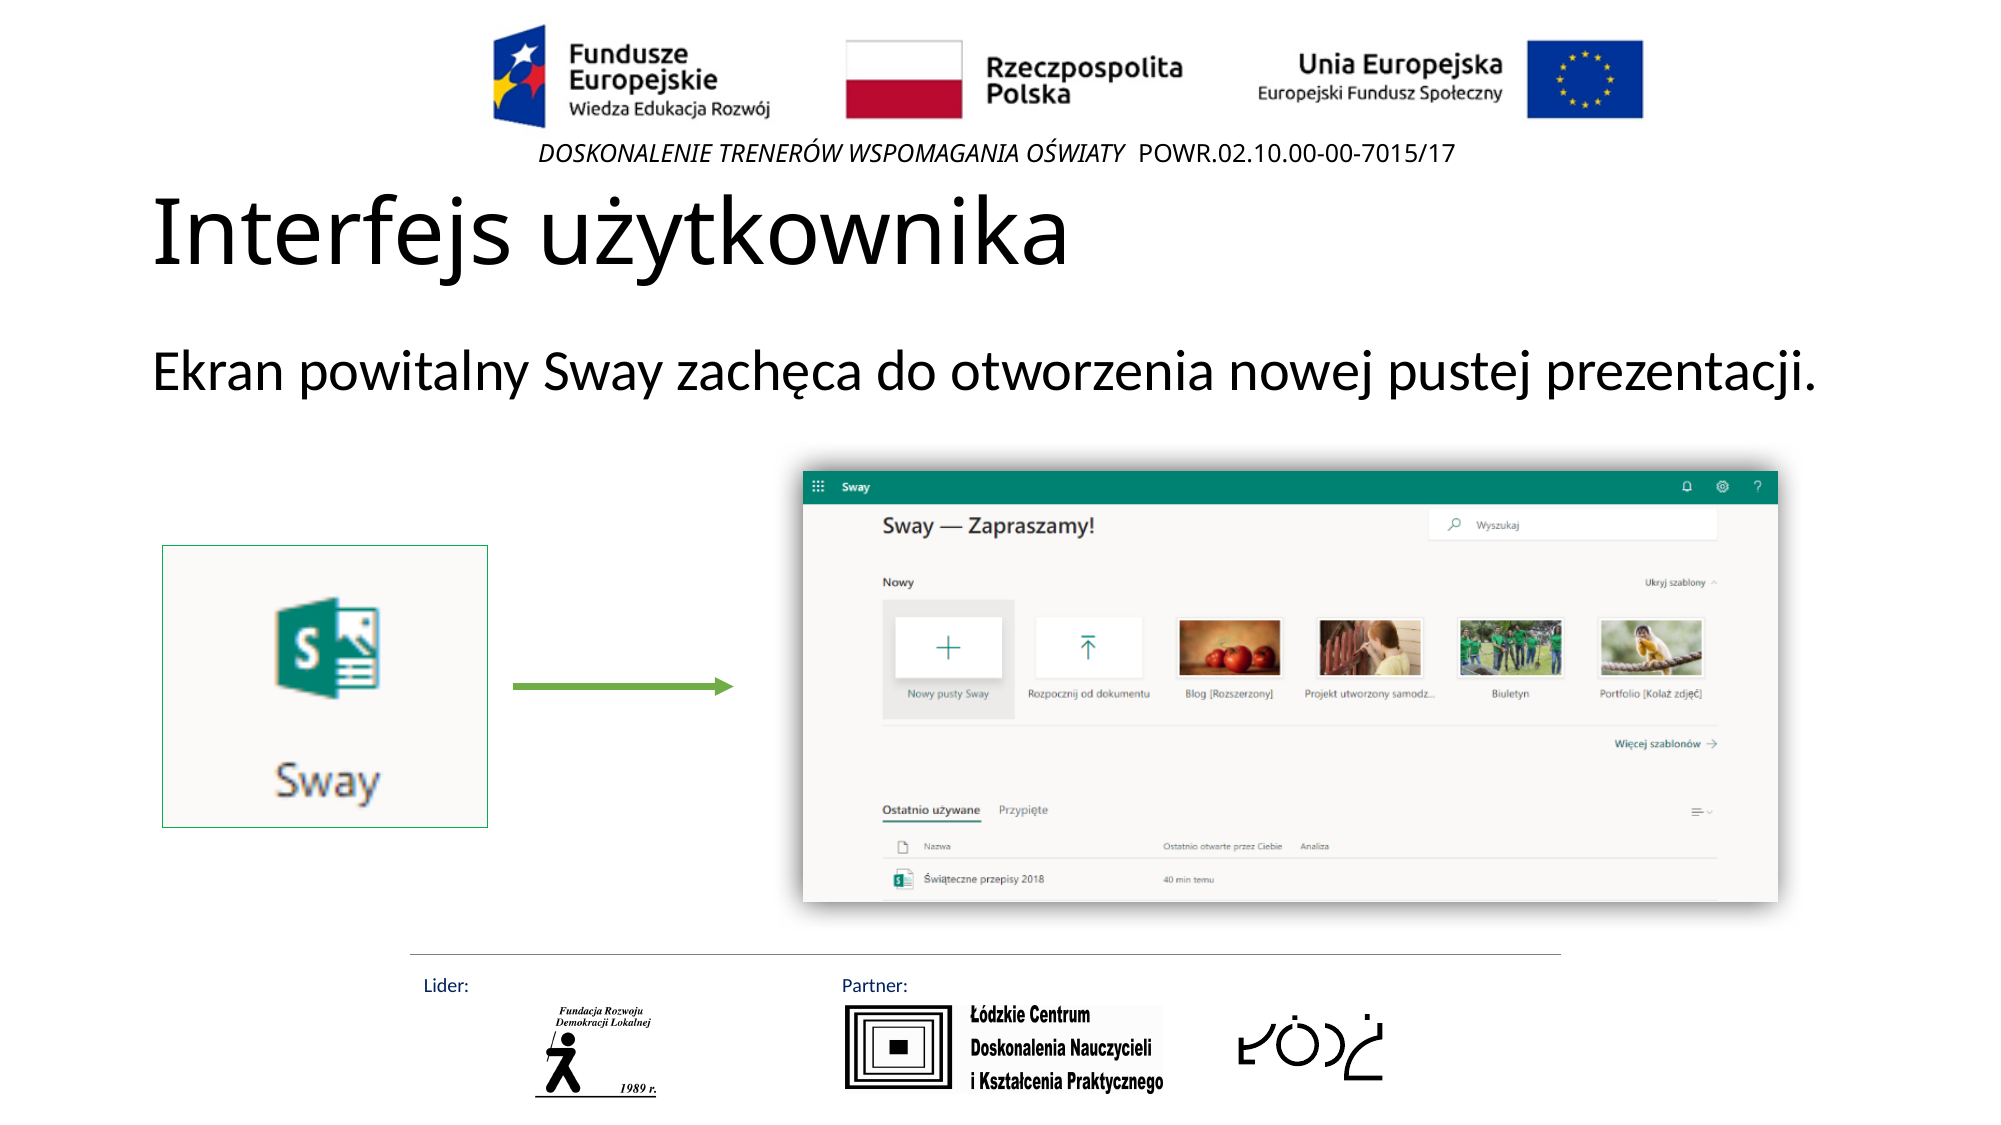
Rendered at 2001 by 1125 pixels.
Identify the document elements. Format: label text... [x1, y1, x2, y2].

picture [1157, 146, 1169, 154]
picture [1305, 146, 1313, 154]
picture [1270, 146, 1278, 154]
title Interfejs użytkownika [137, 159, 1863, 310]
picture [1291, 146, 1299, 154]
footer [662, 1042, 1338, 1103]
picture [162, 545, 488, 828]
picture [1327, 146, 1335, 154]
picture [543, 146, 552, 154]
picture [887, 146, 894, 153]
picture [1200, 146, 1206, 153]
picture [603, 146, 614, 154]
picture [468, 0, 1669, 154]
picture [558, 146, 569, 154]
picture [1143, 146, 1150, 153]
picture [806, 146, 817, 154]
picture [1106, 145, 1116, 154]
picture [1220, 146, 1228, 154]
list Ekran powitalny Sway zachęca do otworzenia nowej pustej prezentacji. [137, 310, 1863, 953]
picture [735, 146, 742, 153]
picture [1342, 146, 1350, 154]
picture [803, 471, 1778, 902]
picture [1378, 146, 1386, 154]
picture [1029, 146, 1040, 154]
picture [793, 146, 800, 153]
picture [900, 146, 911, 154]
